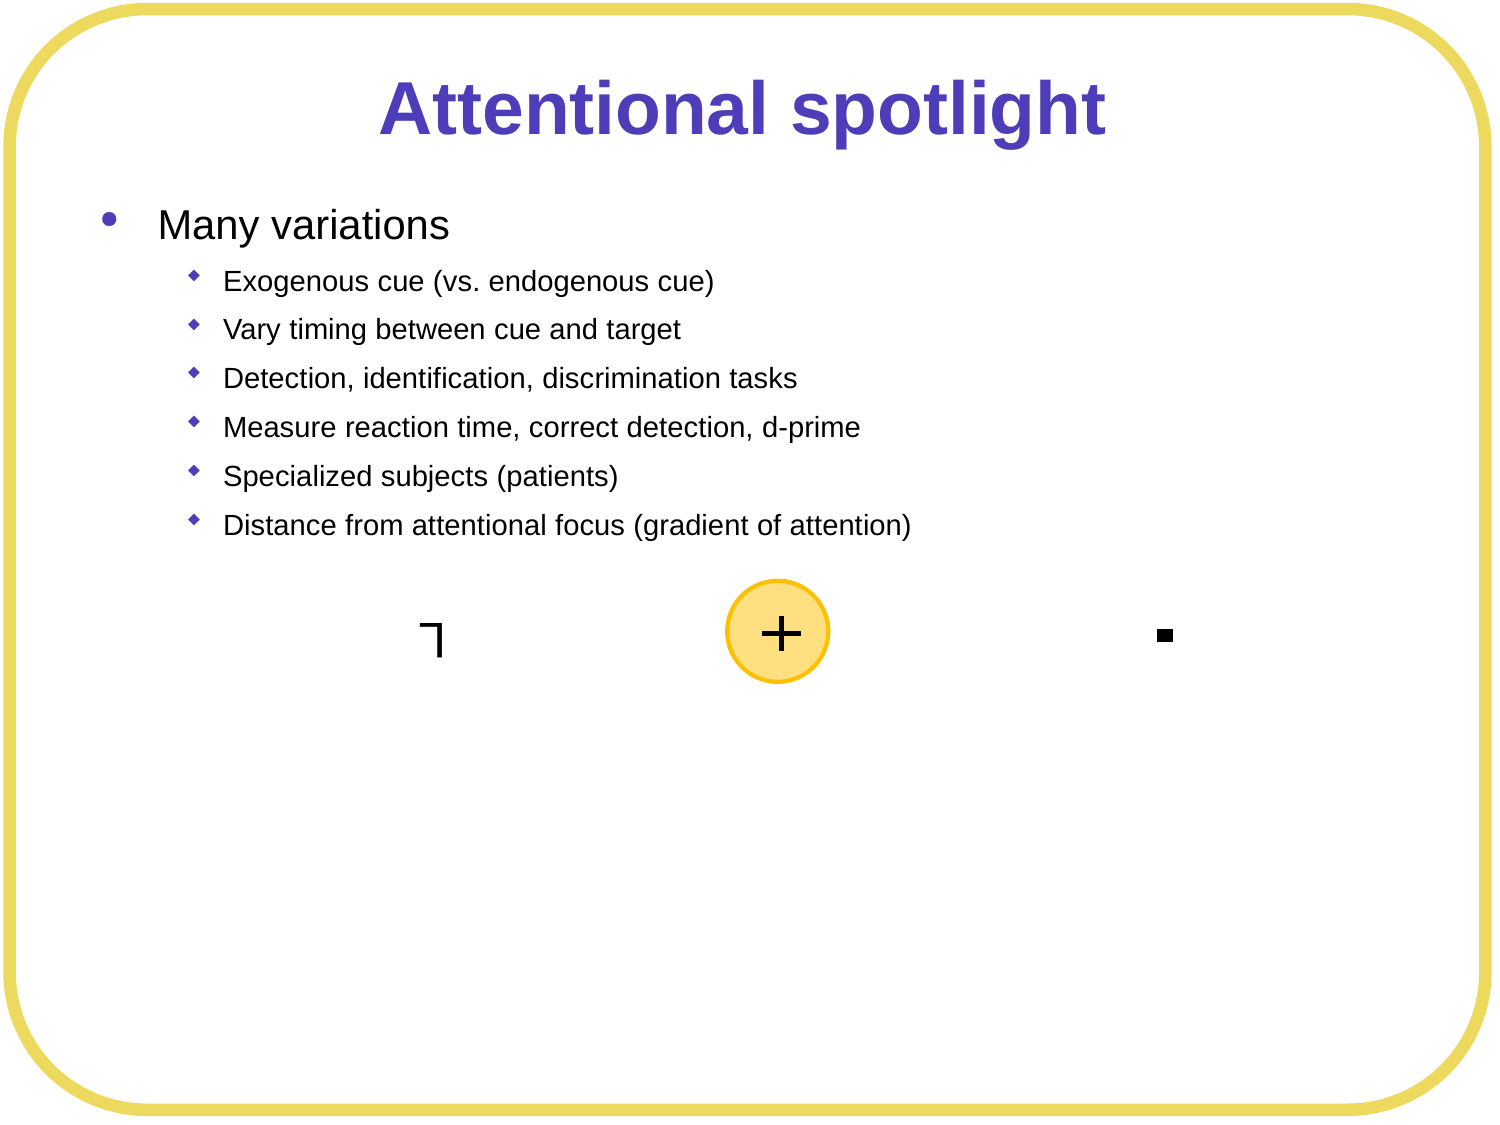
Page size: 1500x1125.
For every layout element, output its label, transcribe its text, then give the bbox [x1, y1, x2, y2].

text_box [727, 580, 829, 682]
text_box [761, 615, 802, 652]
title Attentional spotlight [155, 48, 1331, 172]
text_box L [403, 606, 461, 681]
list Many variations Exogenous cue (vs. endogenous cue) Vary timing between cue and target Detection, identification, discrimination tasks Measure reaction time, correct detection, d-prime Specialized subjects (patients) Distance from attentional focus (gradient of attention) [86, 183, 1443, 429]
